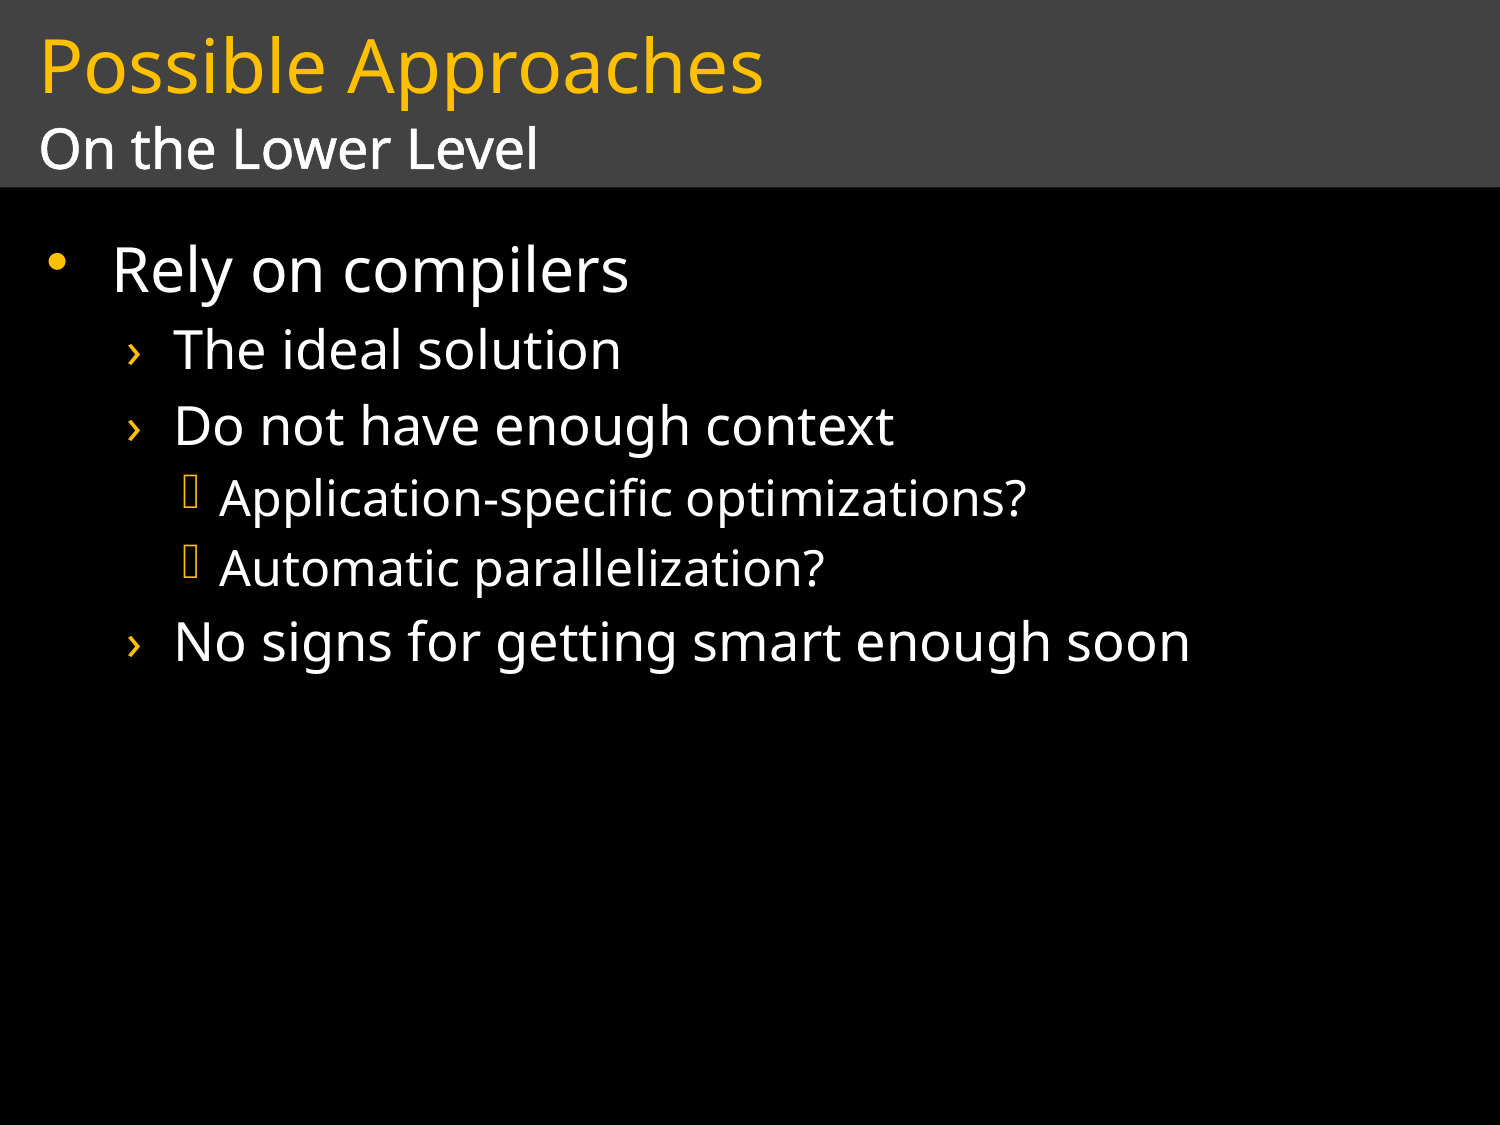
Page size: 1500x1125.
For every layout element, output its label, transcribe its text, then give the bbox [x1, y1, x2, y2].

title Possible Approaches [23, 9, 1482, 105]
list Rely on compilers The ideal solution Do not have enough context Application-specific optimizations? Automatic parallelization? No signs for getting smart enough soon [23, 222, 1477, 1102]
list On the Lower Level [23, 105, 1482, 188]
